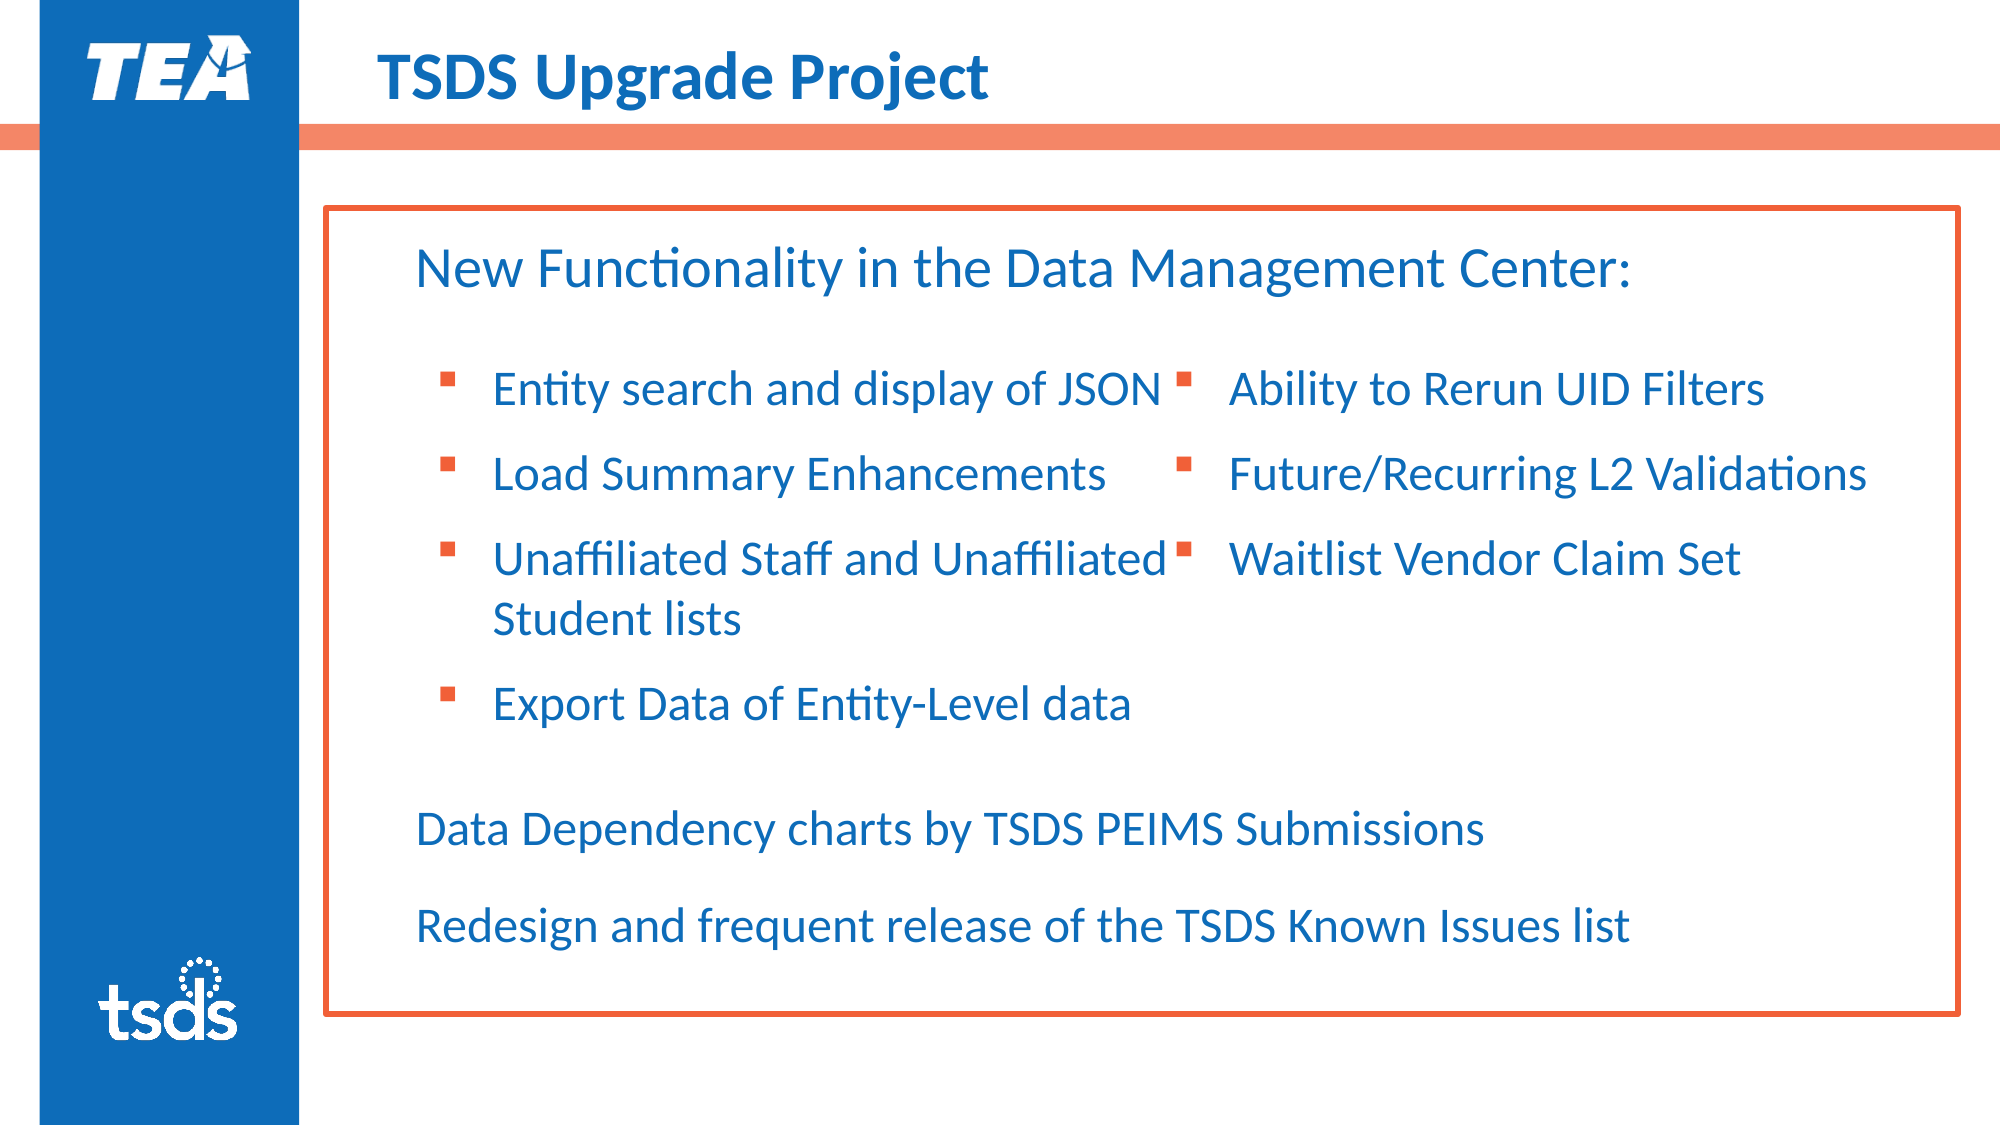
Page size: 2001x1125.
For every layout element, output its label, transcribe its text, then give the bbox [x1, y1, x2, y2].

text_box Entity search and display of JSON Load Summary Enhancements Unaffiliated Staff and Unaffiliated Student lists Export Data of Entity-Level data Ability to Rerun UID Filters Future/Recurring L2 Validations Waitlist Vendor Claim Set [421, 347, 1924, 812]
title TSDS Upgrade Project [362, 32, 1924, 122]
list New Functionality in the Data Management Center: Data Dependency charts by TSDS PEIMS Submissions Redesign and frequent release of the TSDS Known Issues list [325, 207, 1958, 1015]
picture [86, 34, 251, 100]
picture [98, 957, 241, 1045]
